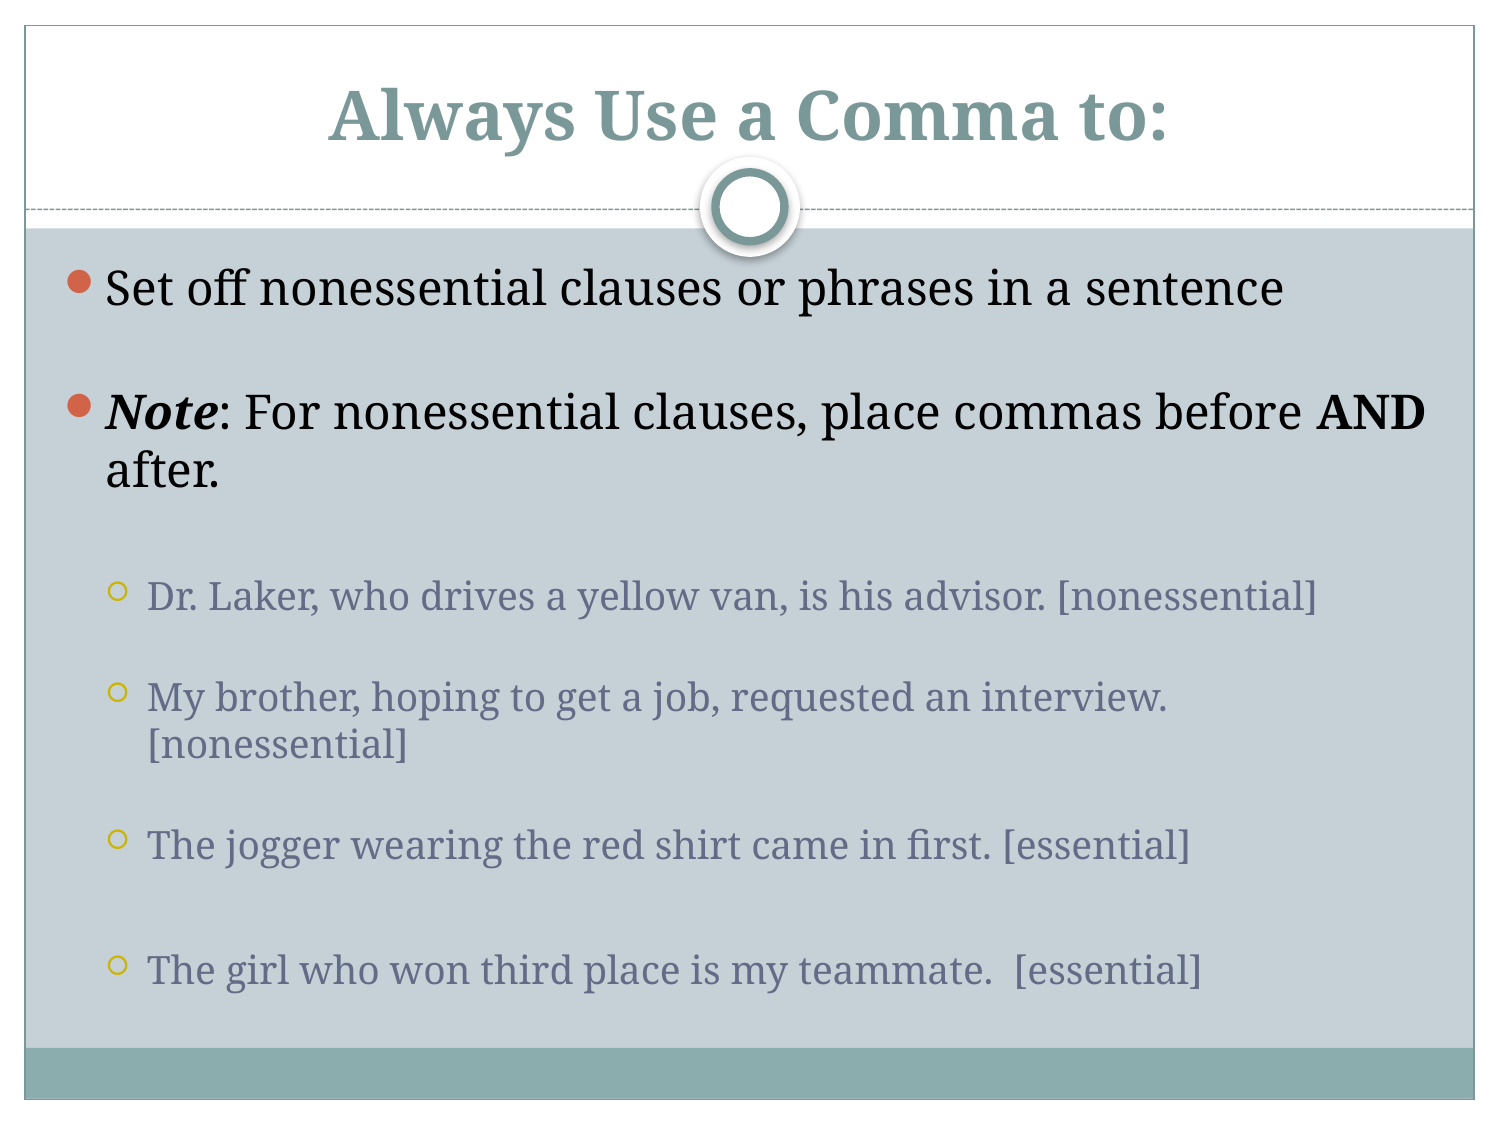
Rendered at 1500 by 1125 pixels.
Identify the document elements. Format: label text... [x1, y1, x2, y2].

title Always Use a Comma to: [49, 37, 1450, 162]
list Set off nonessential clauses or phrases in a sentence Note: For nonessential clauses, place commas before AND after. Dr. Laker, who drives a yellow van, is his advisor. [nonessential] My brother, hoping to get a job, requested an interview. [nonessential] The jogger wearing the red shirt came in first. [essential] The girl who won third place is my teammate. [essential] [49, 250, 1445, 1001]
